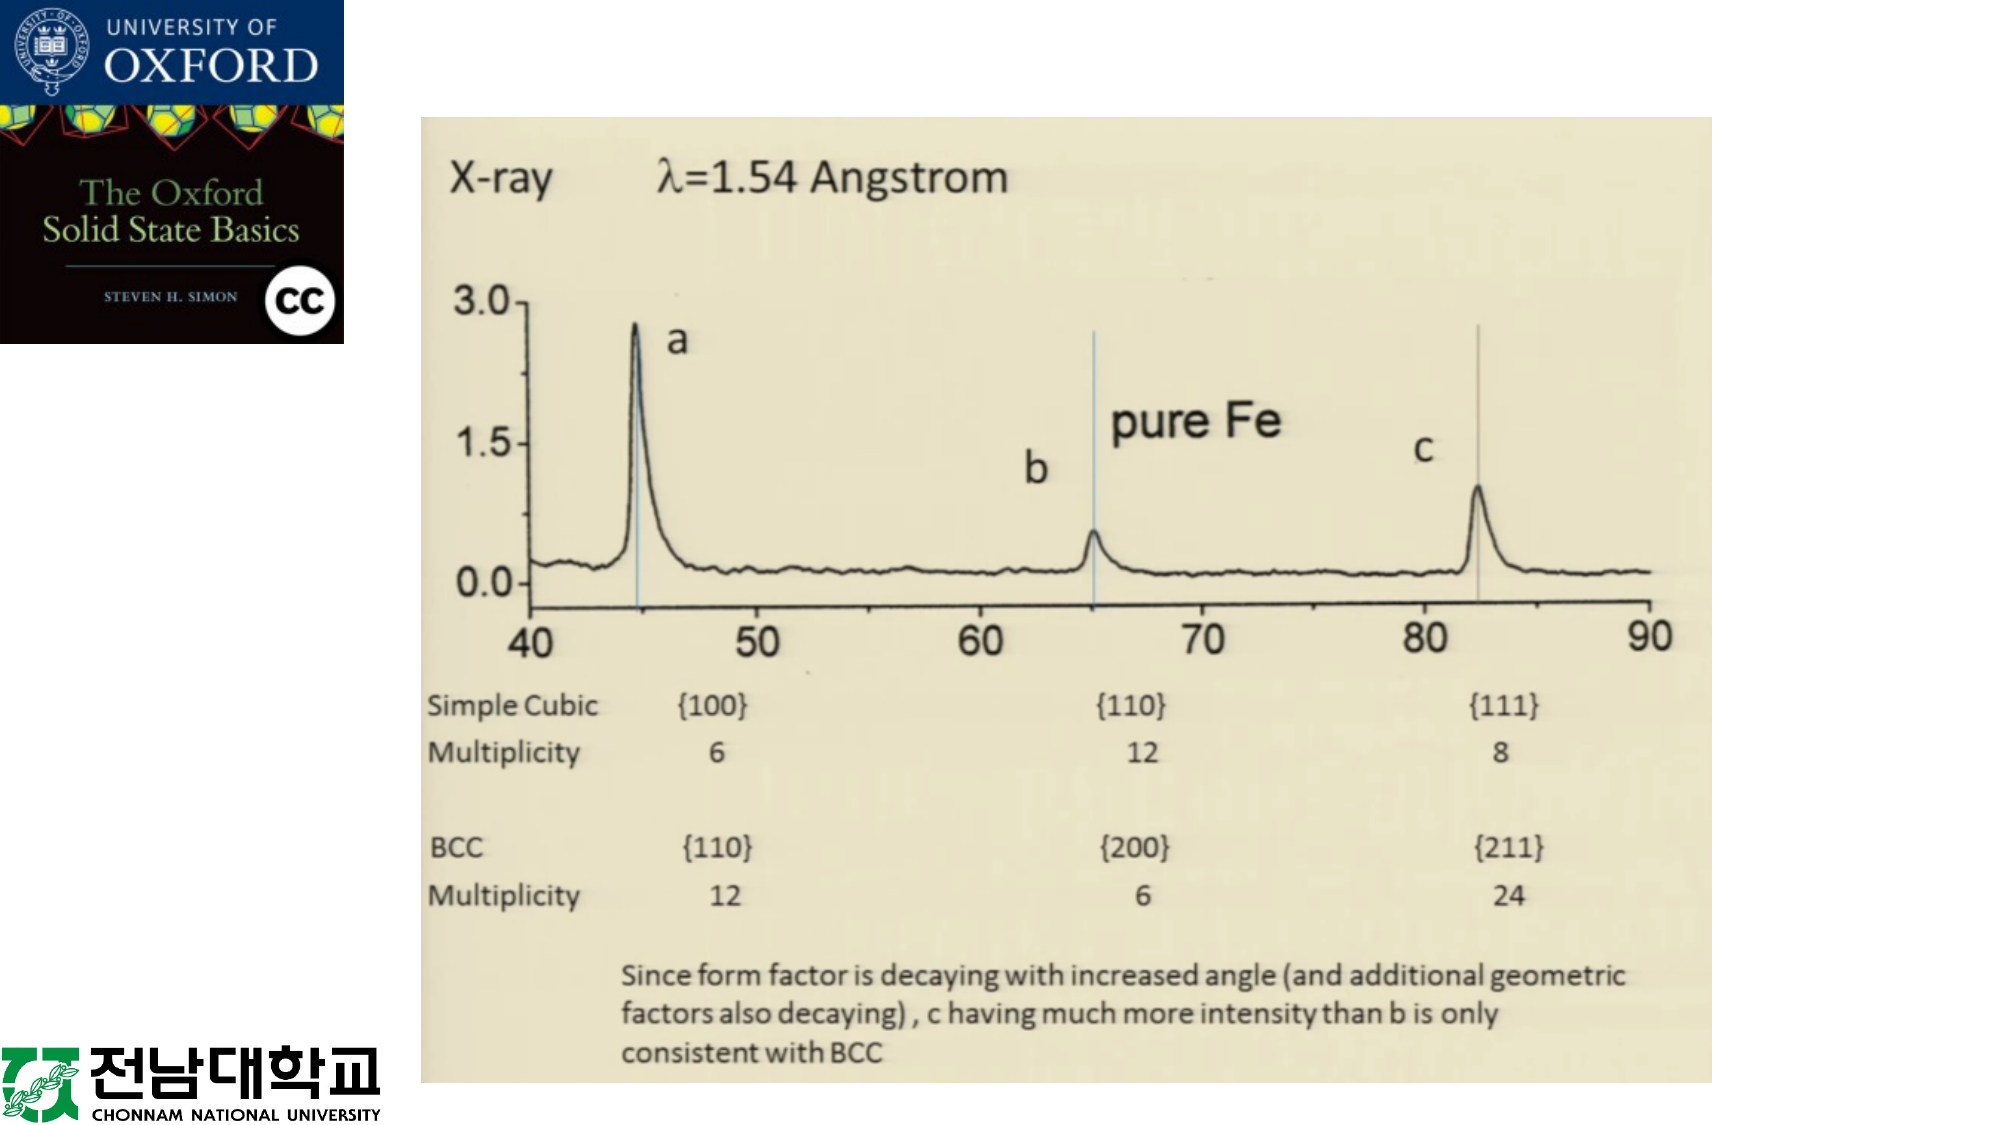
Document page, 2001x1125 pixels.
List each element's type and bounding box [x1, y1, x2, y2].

picture [421, 117, 1712, 1083]
picture [2, 1045, 381, 1123]
picture [0, 0, 344, 344]
